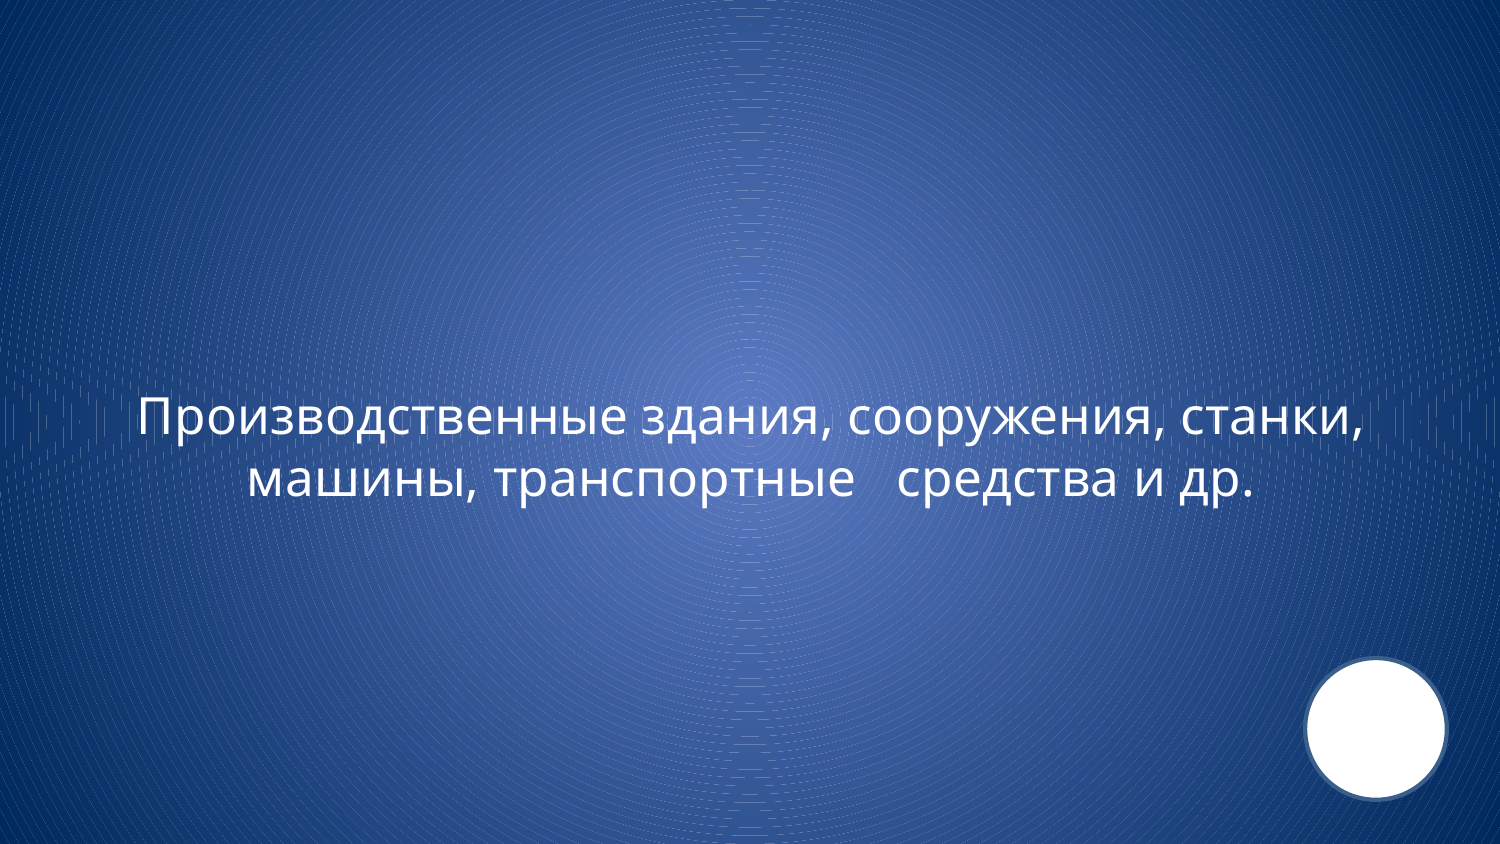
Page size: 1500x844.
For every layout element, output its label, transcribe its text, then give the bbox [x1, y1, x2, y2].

title Производственные здания, сооружения, станки, машины, транспортные средства и др. [76, 374, 1427, 516]
text_box [1303, 655, 1449, 802]
